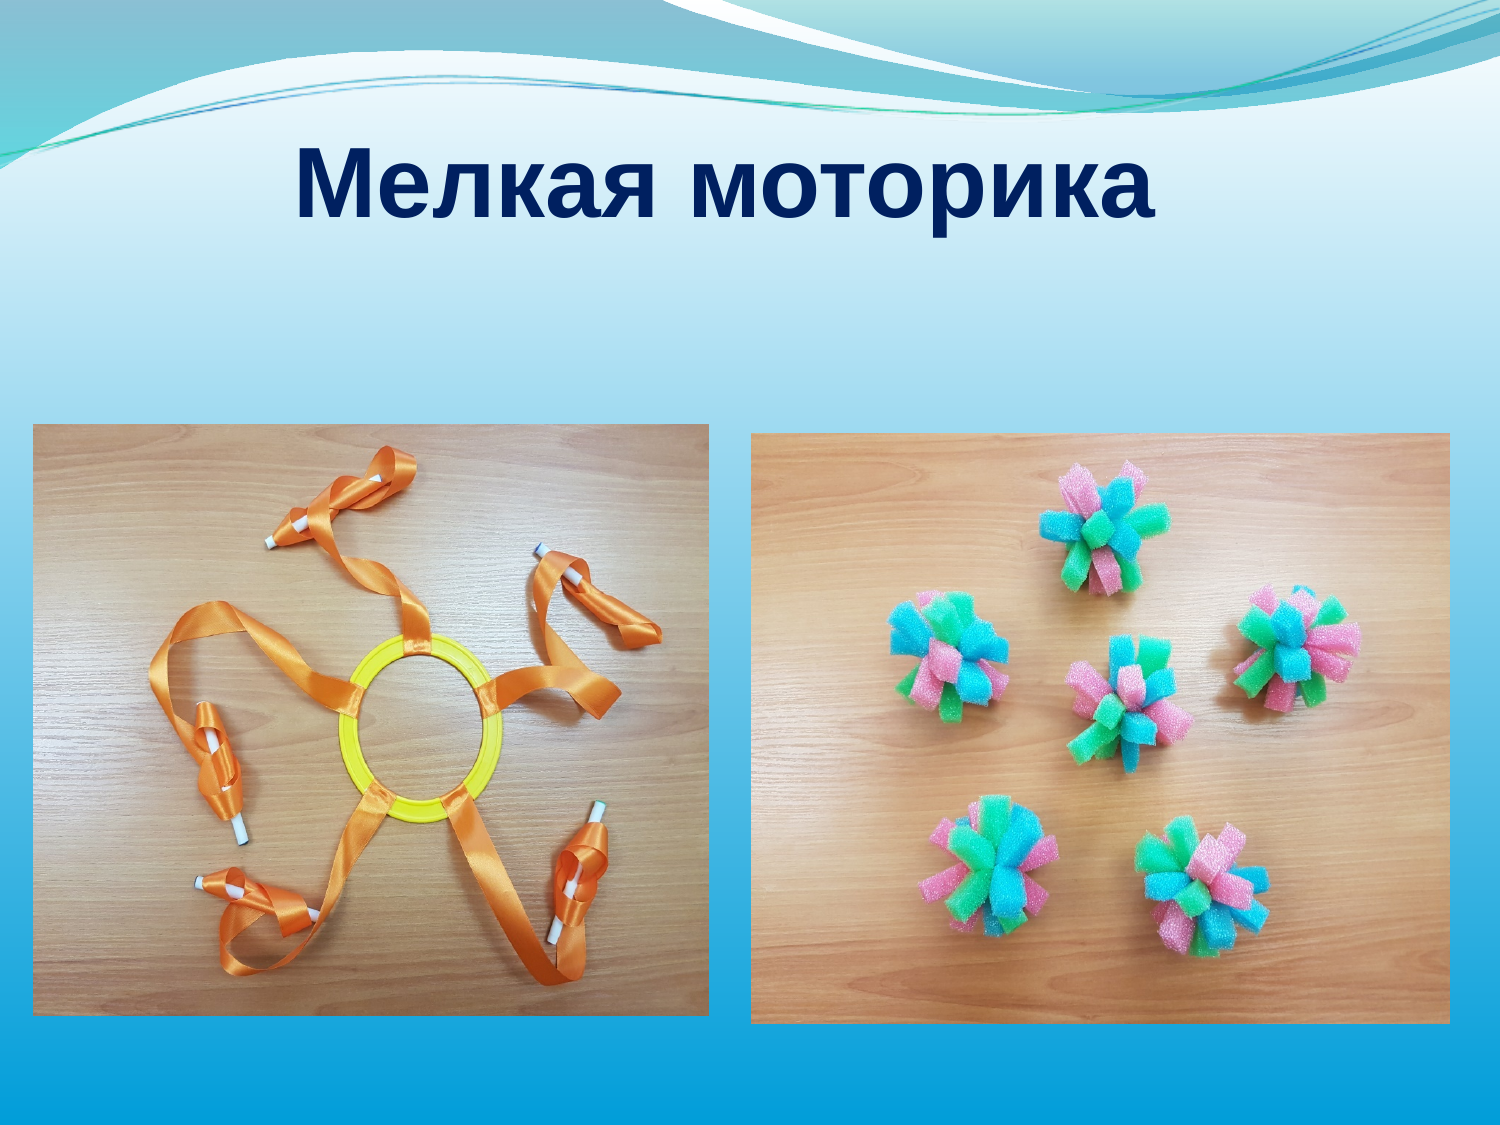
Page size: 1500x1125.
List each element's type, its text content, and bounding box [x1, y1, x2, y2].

picture [751, 433, 1451, 1025]
title Мелкая моторика [86, 87, 1362, 238]
picture [0, 0, 1500, 168]
picture [0, 424, 709, 1016]
